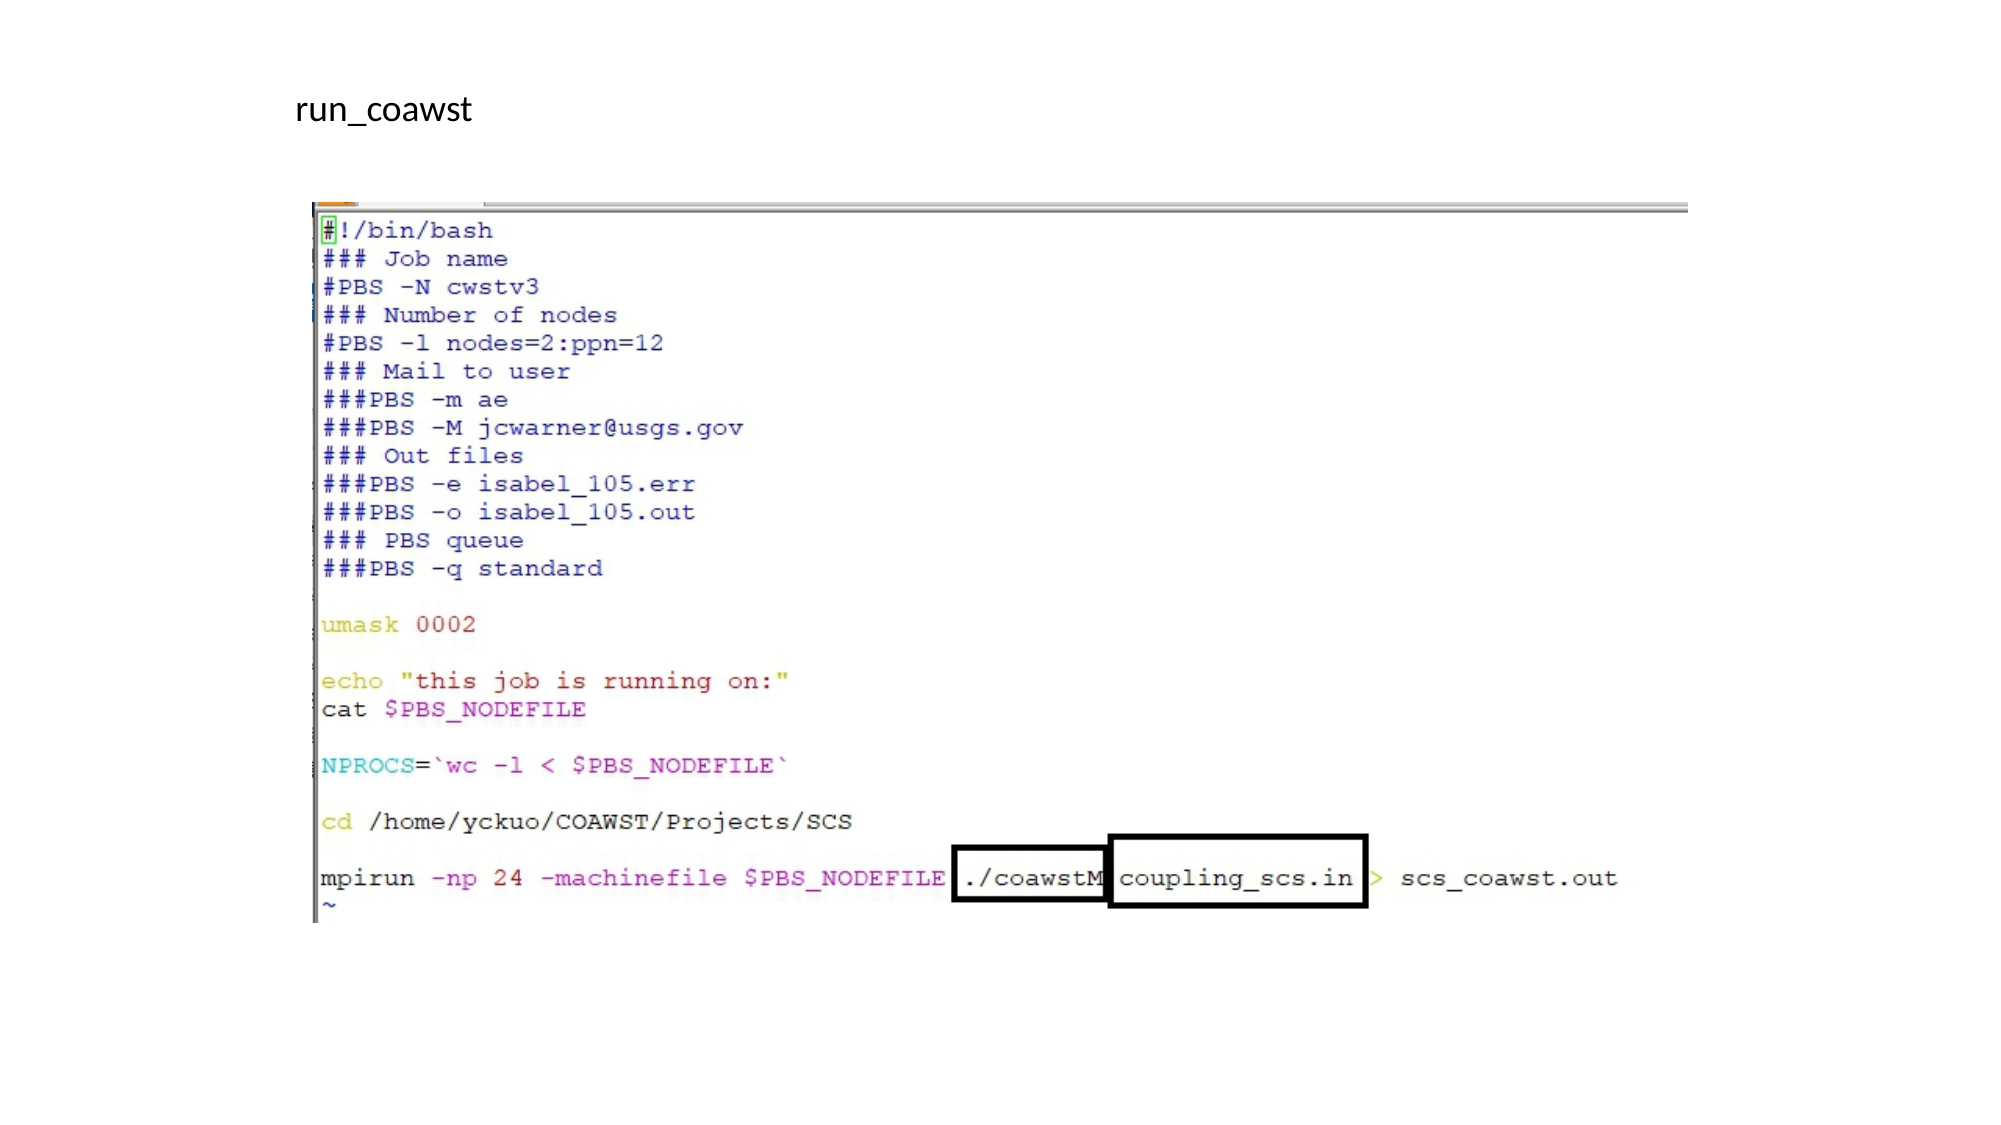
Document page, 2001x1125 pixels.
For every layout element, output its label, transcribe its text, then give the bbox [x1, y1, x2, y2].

picture [312, 202, 1688, 923]
text_box run_coawst [280, 76, 531, 137]
